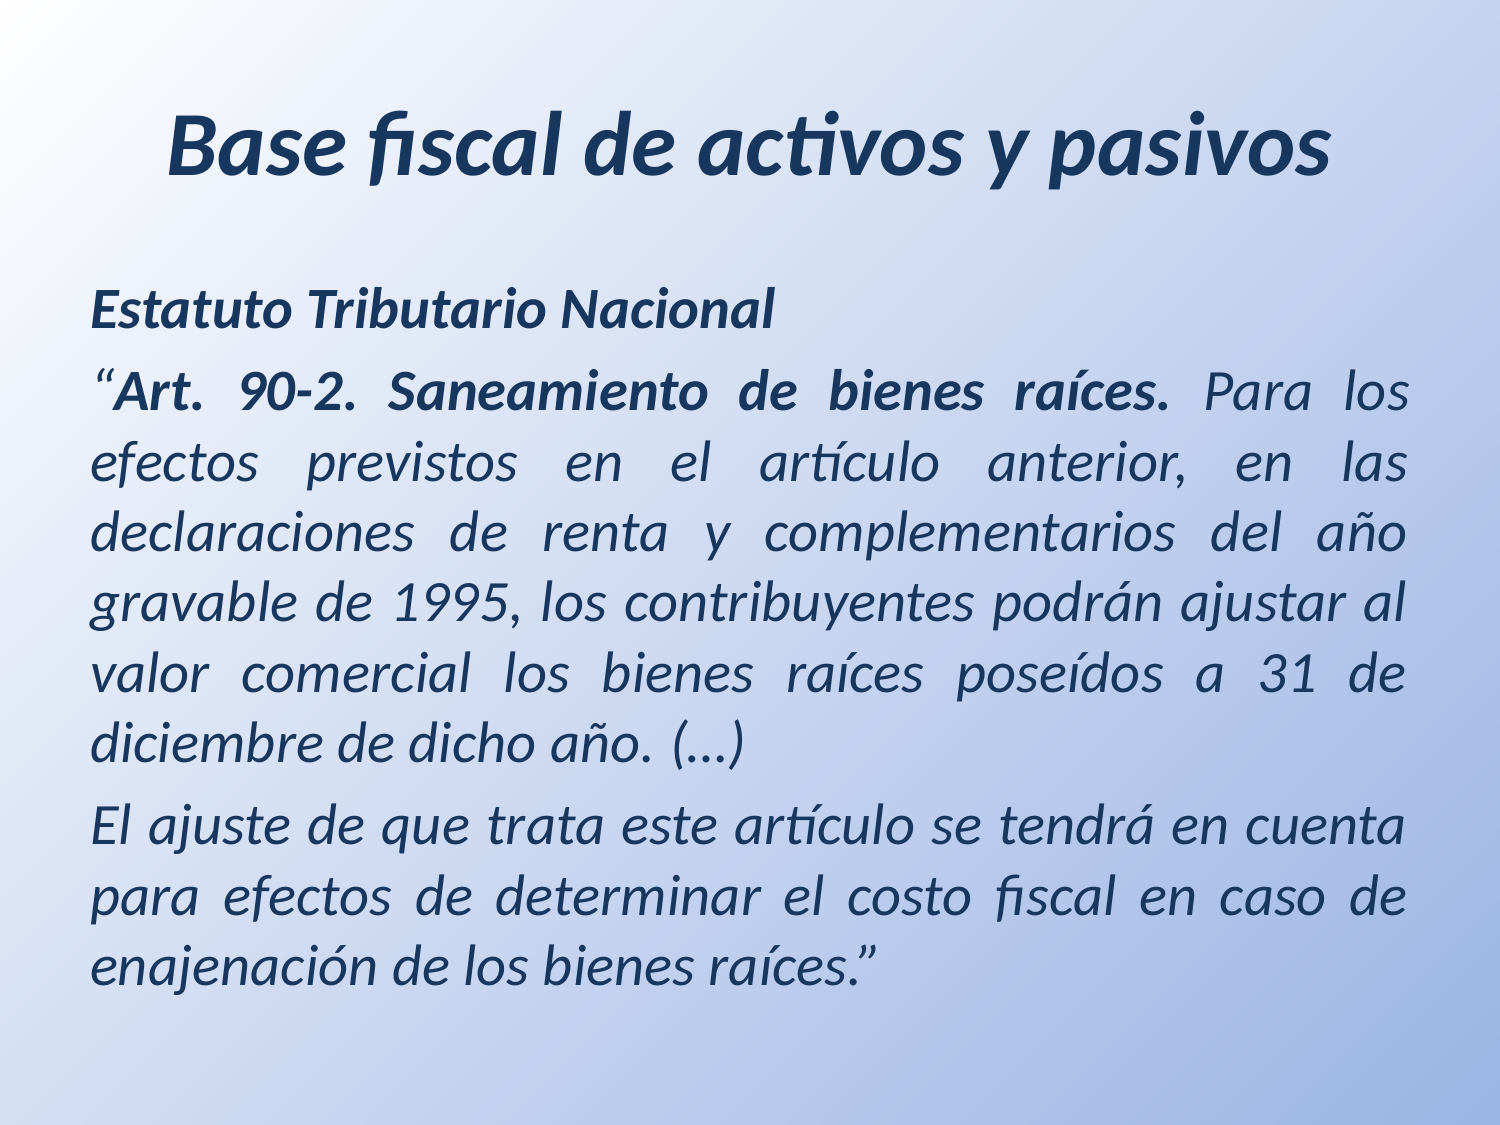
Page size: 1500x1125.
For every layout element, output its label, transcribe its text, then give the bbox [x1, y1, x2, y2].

list Estatuto Tributario Nacional “Art. 90-2. Saneamiento de bienes raíces. Para los efectos previstos en el artículo anterior, en las declaraciones de renta y complementarios del año gravable de 1995, los contribuyentes podrán ajustar al valor comercial los bienes raíces poseídos a 31 de diciembre de dicho año. (…) El ajuste de que trata este artículo se tendrá en cuenta para efectos de determinar el costo fiscal en caso de enajenación de los bienes raíces.” [75, 262, 1425, 1005]
title Base fiscal de activos y pasivos [75, 45, 1425, 233]
